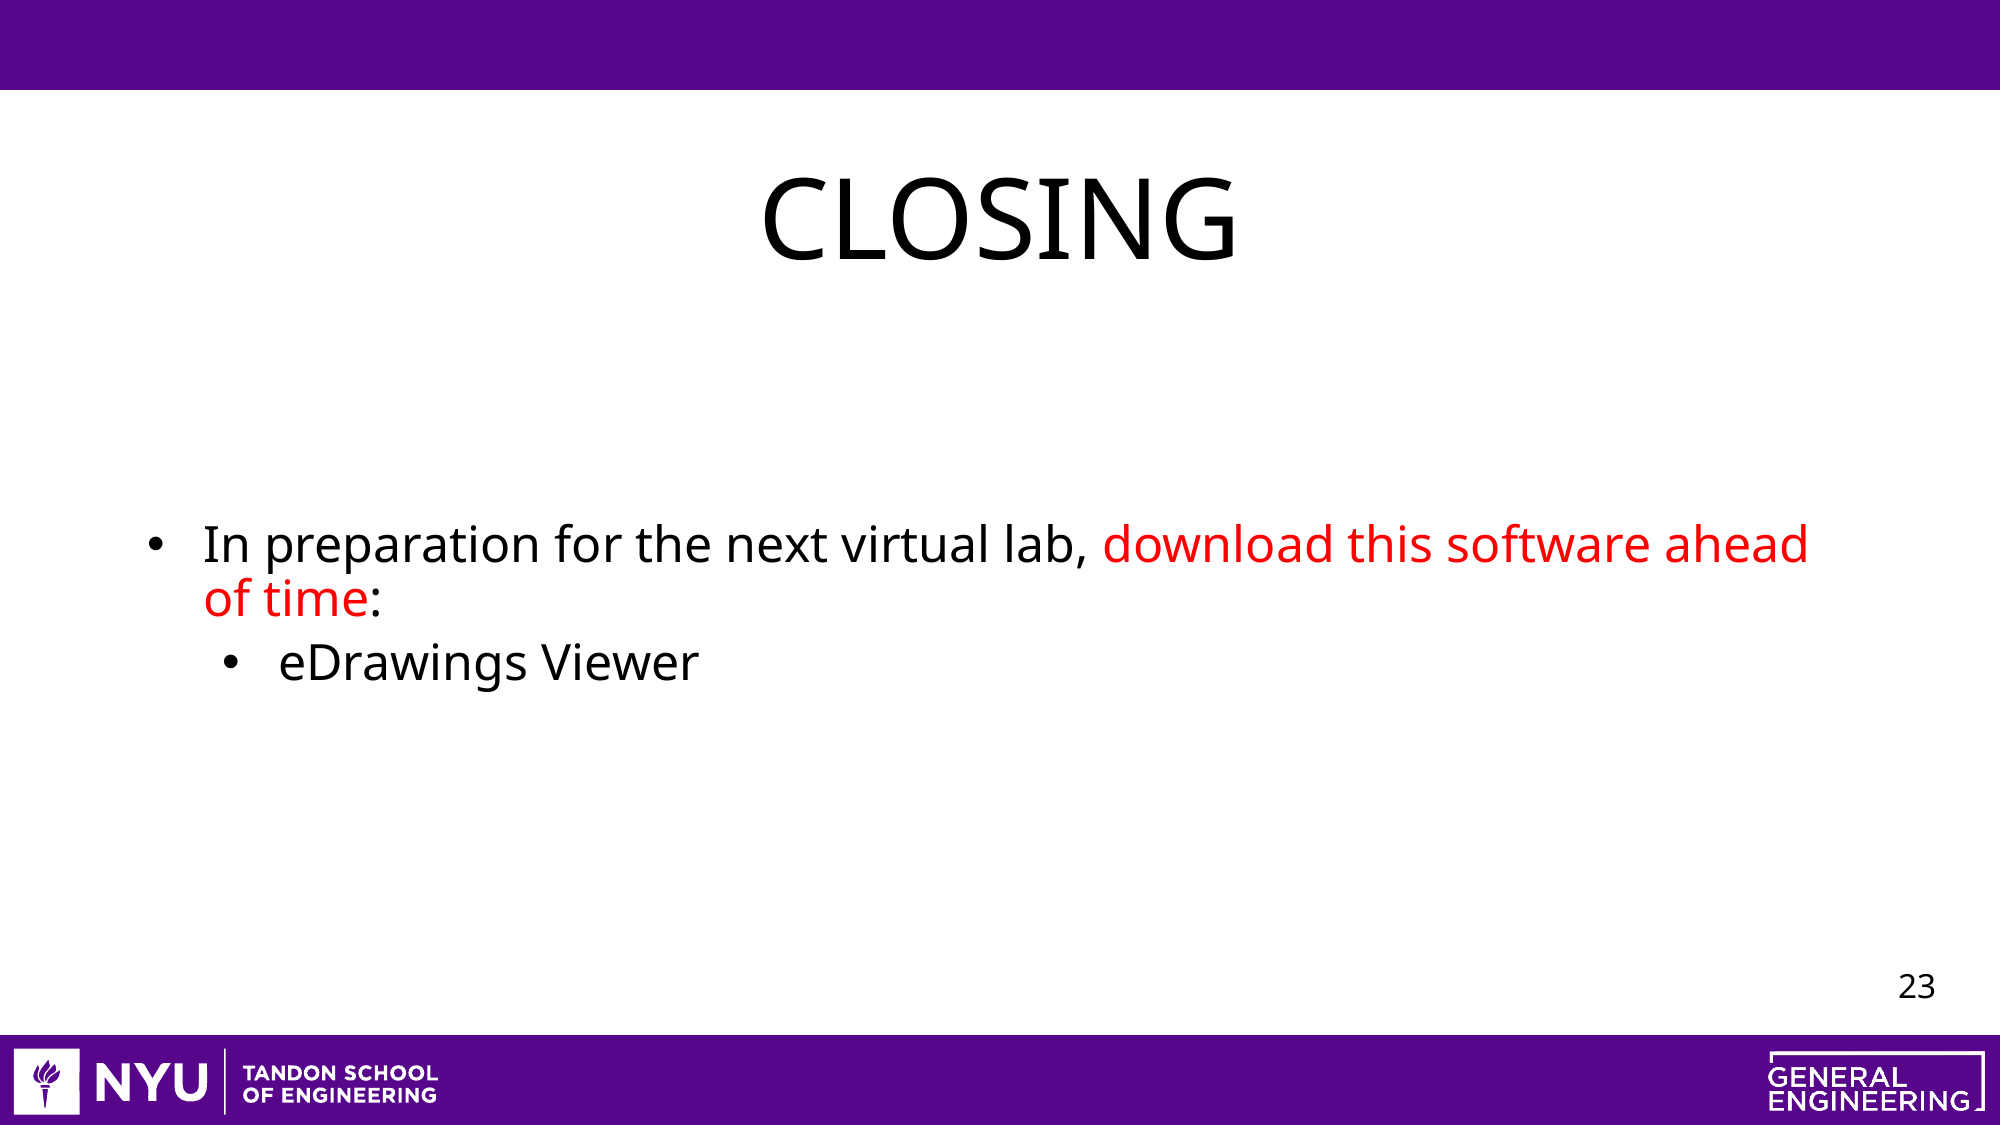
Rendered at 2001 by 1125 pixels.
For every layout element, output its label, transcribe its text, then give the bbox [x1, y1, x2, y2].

title CLOSING [92, 132, 1908, 292]
subtitle In preparation for the next virtual lab, download this software ahead of time: eDrawings Viewer [132, 266, 1868, 944]
picture [13, 1048, 438, 1115]
picture [1768, 1051, 1985, 1111]
text_box [0, 0, 2000, 91]
text_box 23 [1802, 958, 1951, 1013]
text_box [0, 1034, 2000, 1125]
